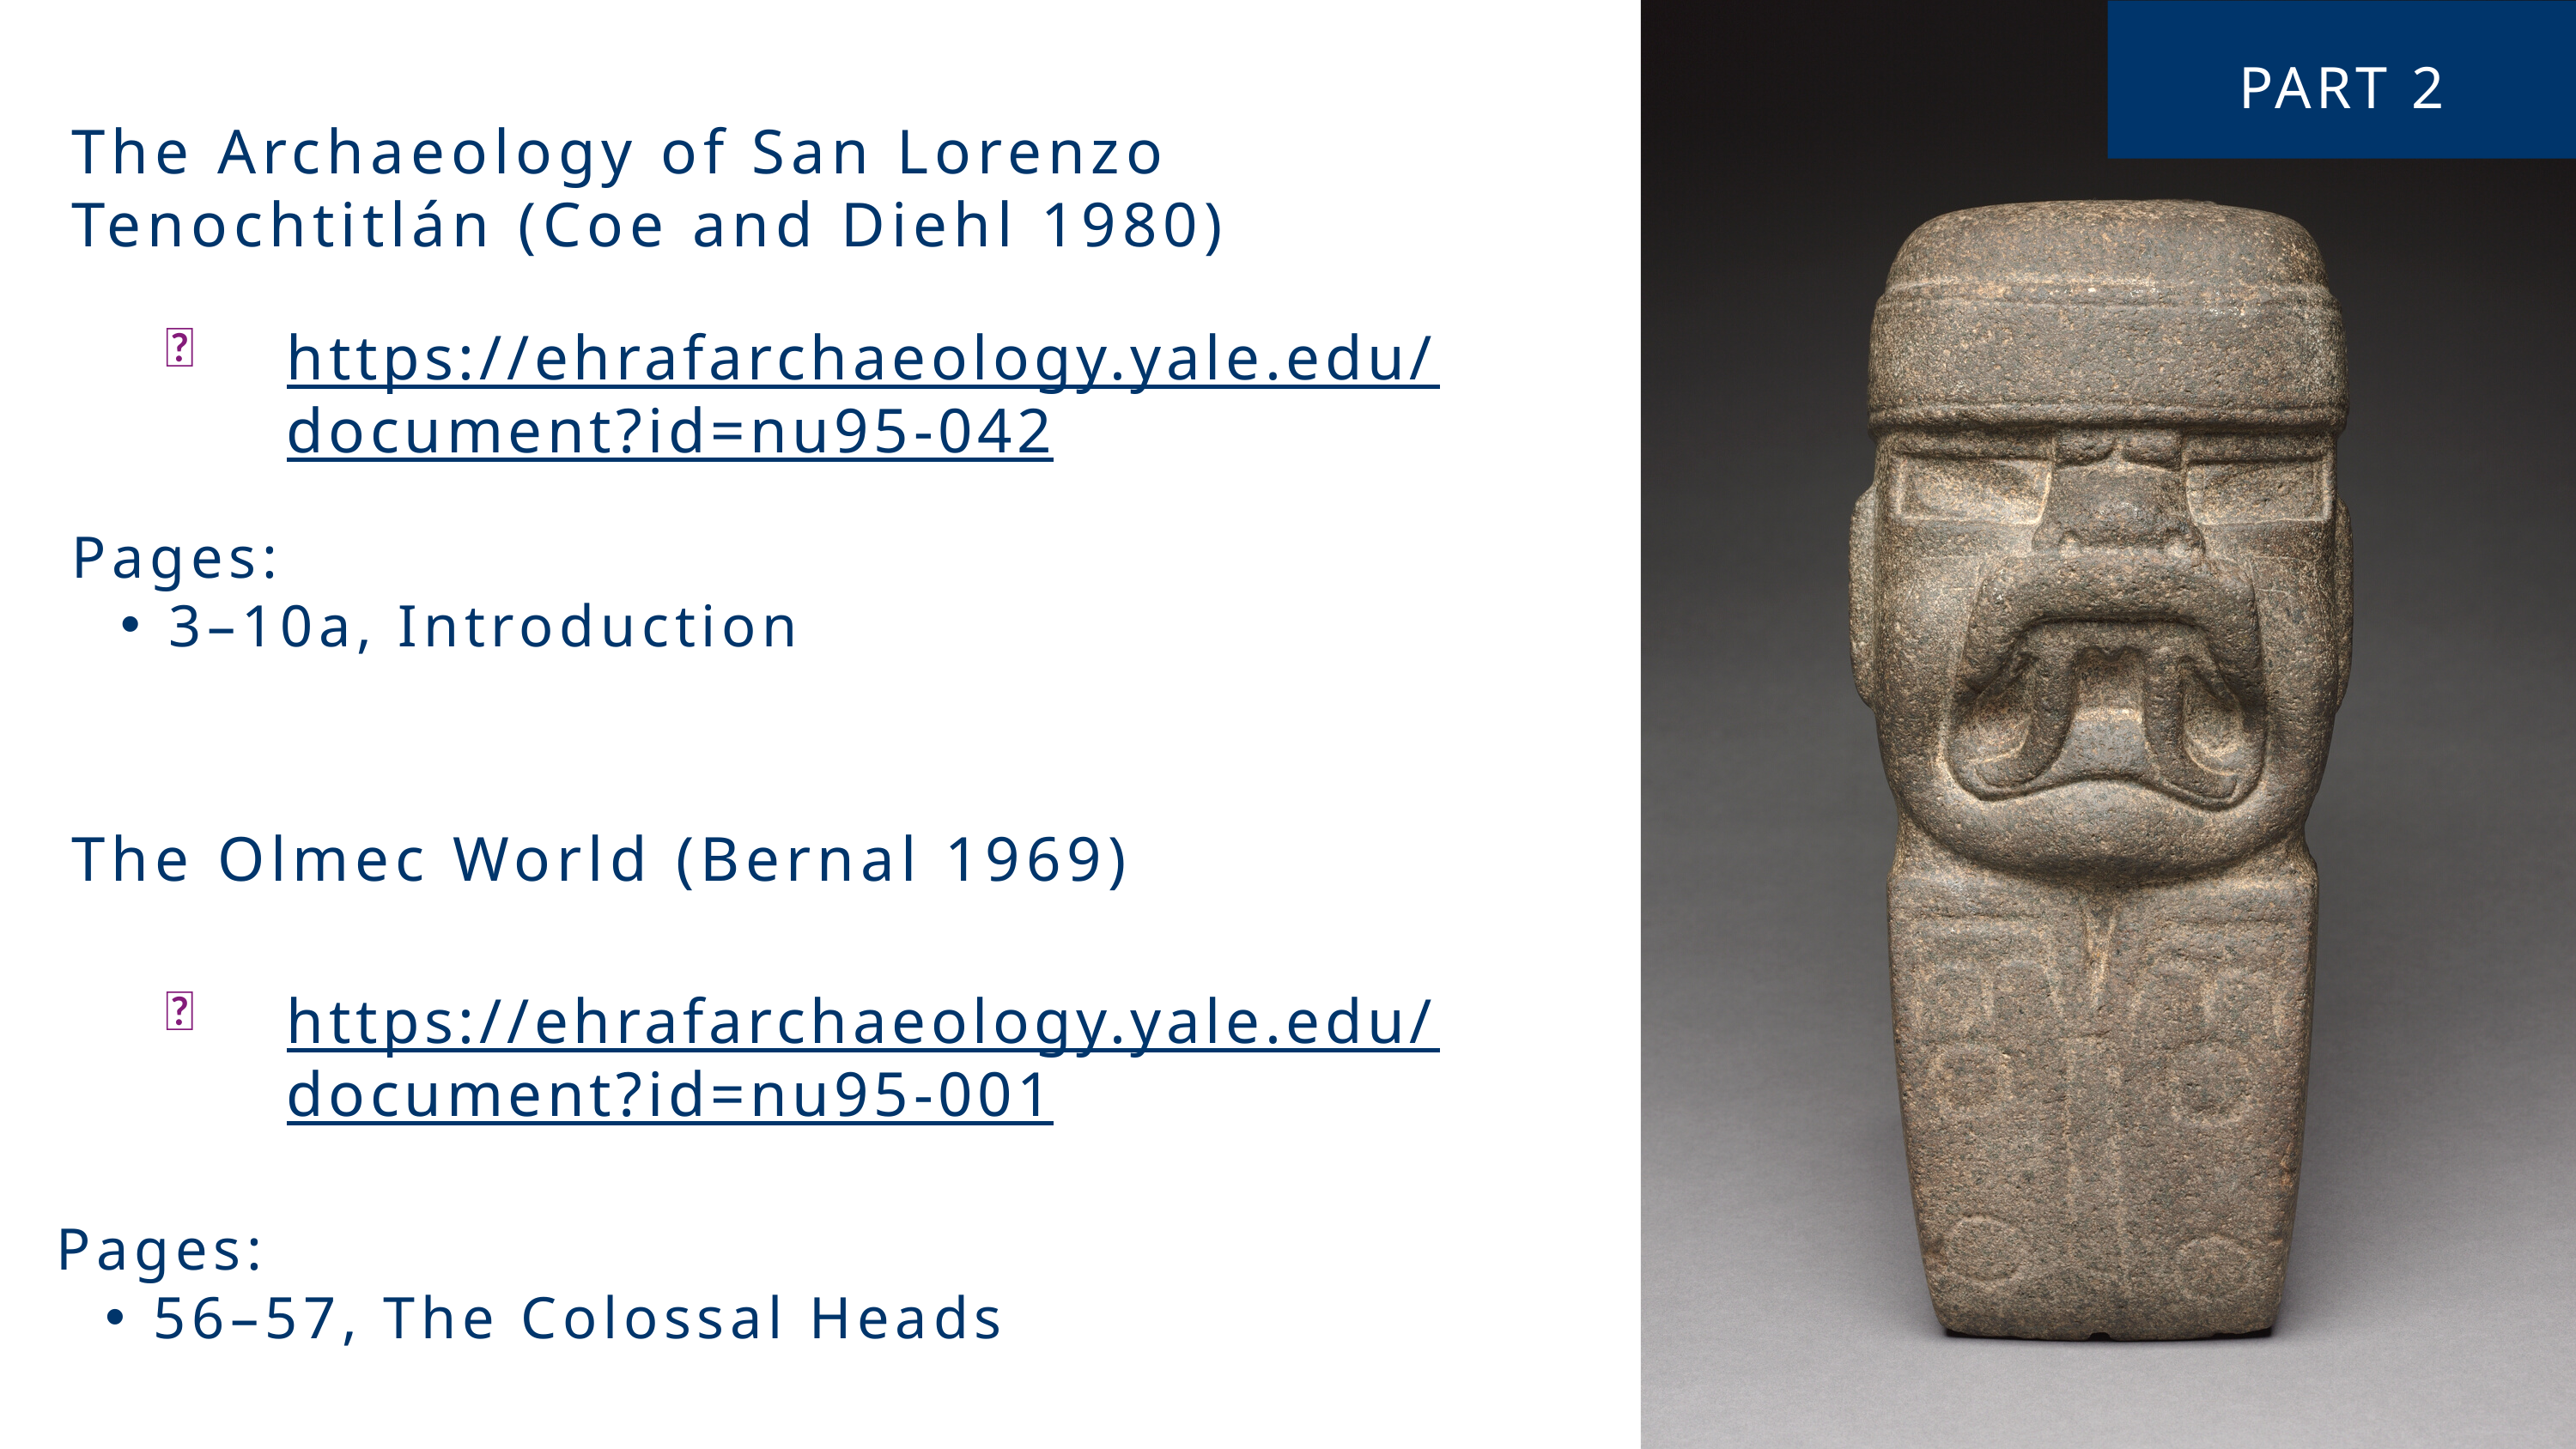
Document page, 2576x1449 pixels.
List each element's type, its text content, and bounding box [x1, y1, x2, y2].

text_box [165, 979, 1626, 1129]
text_box The Olmec World (Bernal 1969) [71, 821, 1594, 894]
text_box Pages: 56–57, The Colossal Heads [56, 1213, 1626, 1350]
text_box [1640, 0, 2576, 1449]
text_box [2107, 0, 2576, 159]
text_box Pages: 3–10a, Introduction [71, 520, 1626, 658]
text_box The Archaeology of San Lorenzo Tenochtitlán (Coe and Diehl 1980) [71, 113, 1594, 260]
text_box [165, 314, 1626, 465]
